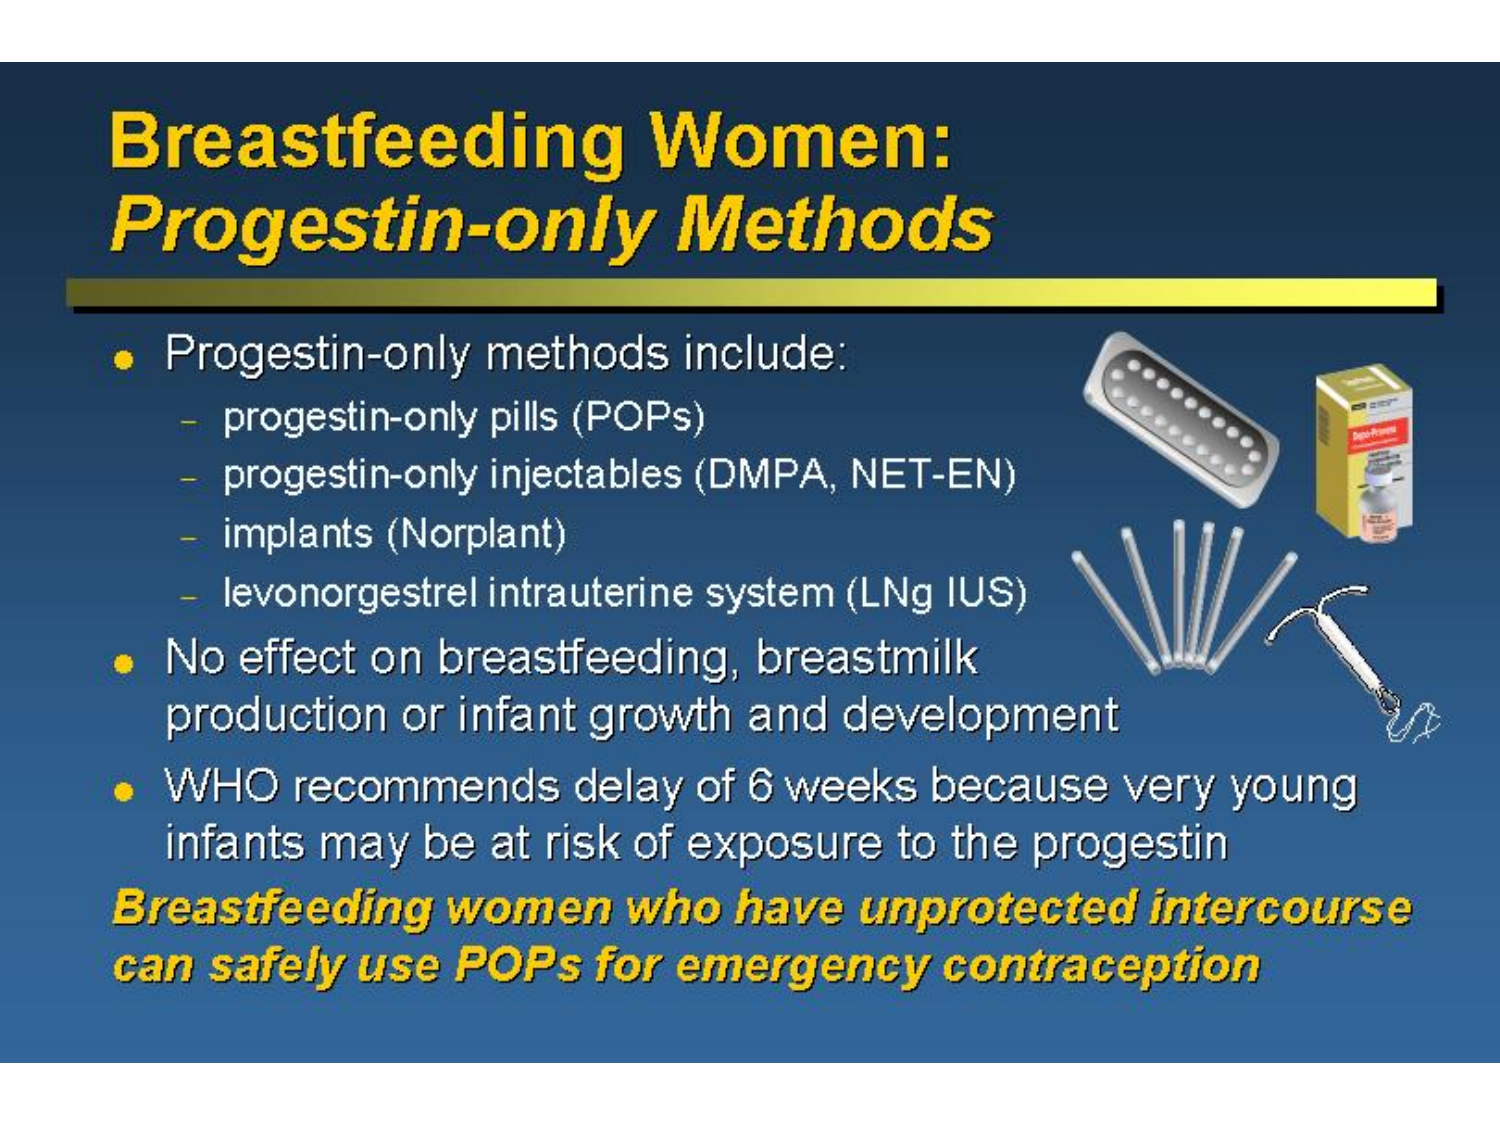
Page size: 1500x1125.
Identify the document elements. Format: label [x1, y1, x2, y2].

picture [0, 62, 1500, 1063]
